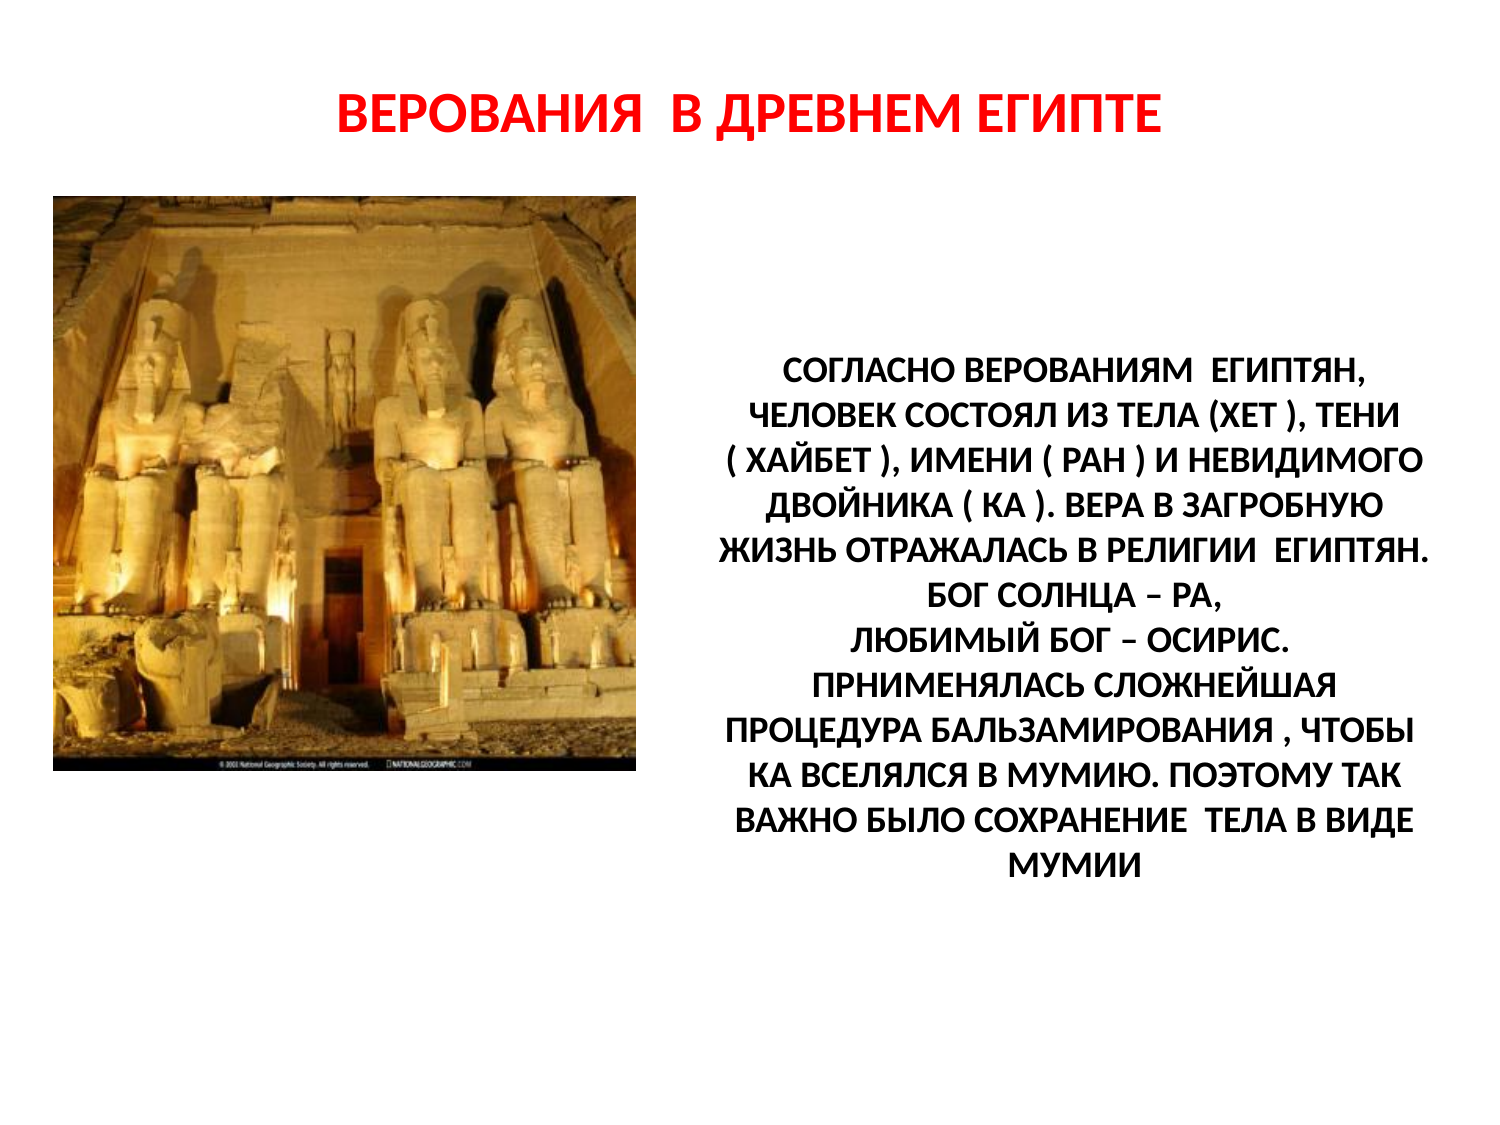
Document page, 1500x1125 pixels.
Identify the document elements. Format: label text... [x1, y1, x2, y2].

title ВЕРОВАНИЯ В ДРЕВНЕМ ЕГИПТЕ [75, 45, 1425, 173]
text_box СОГЛАСНО ВЕРОВАНИЯМ ЕГИПТЯН, ЧЕЛОВЕК СОСТОЯЛ ИЗ ТЕЛА (ХЕТ ), ТЕНИ ( ХАЙБЕТ ), ИМЕНИ ( РАН ) И НЕВИДИМОГО ДВОЙНИКА ( КА ). ВЕРА В ЗАГРОБНУЮ ЖИЗНЬ ОТРАЖАЛАСЬ В РЕЛИГИИ ЕГИПТЯН. БОГ СОЛНЦА – РА, ЛЮБИМЫЙ БОГ – ОСИРИС. ПРНИМЕНЯЛАСЬ СЛОЖНЕЙШАЯ ПРОЦЕДУРА БАЛЬЗАМИРОВАНИЯ , ЧТОБЫ КА ВСЕЛЯЛСЯ В МУМИЮ. ПОЭТОМУ ТАК ВАЖНО БЫЛО СОХРАНЕНИЕ ТЕЛА В ВИДЕ МУМИИ [702, 338, 1447, 893]
picture [52, 196, 636, 771]
